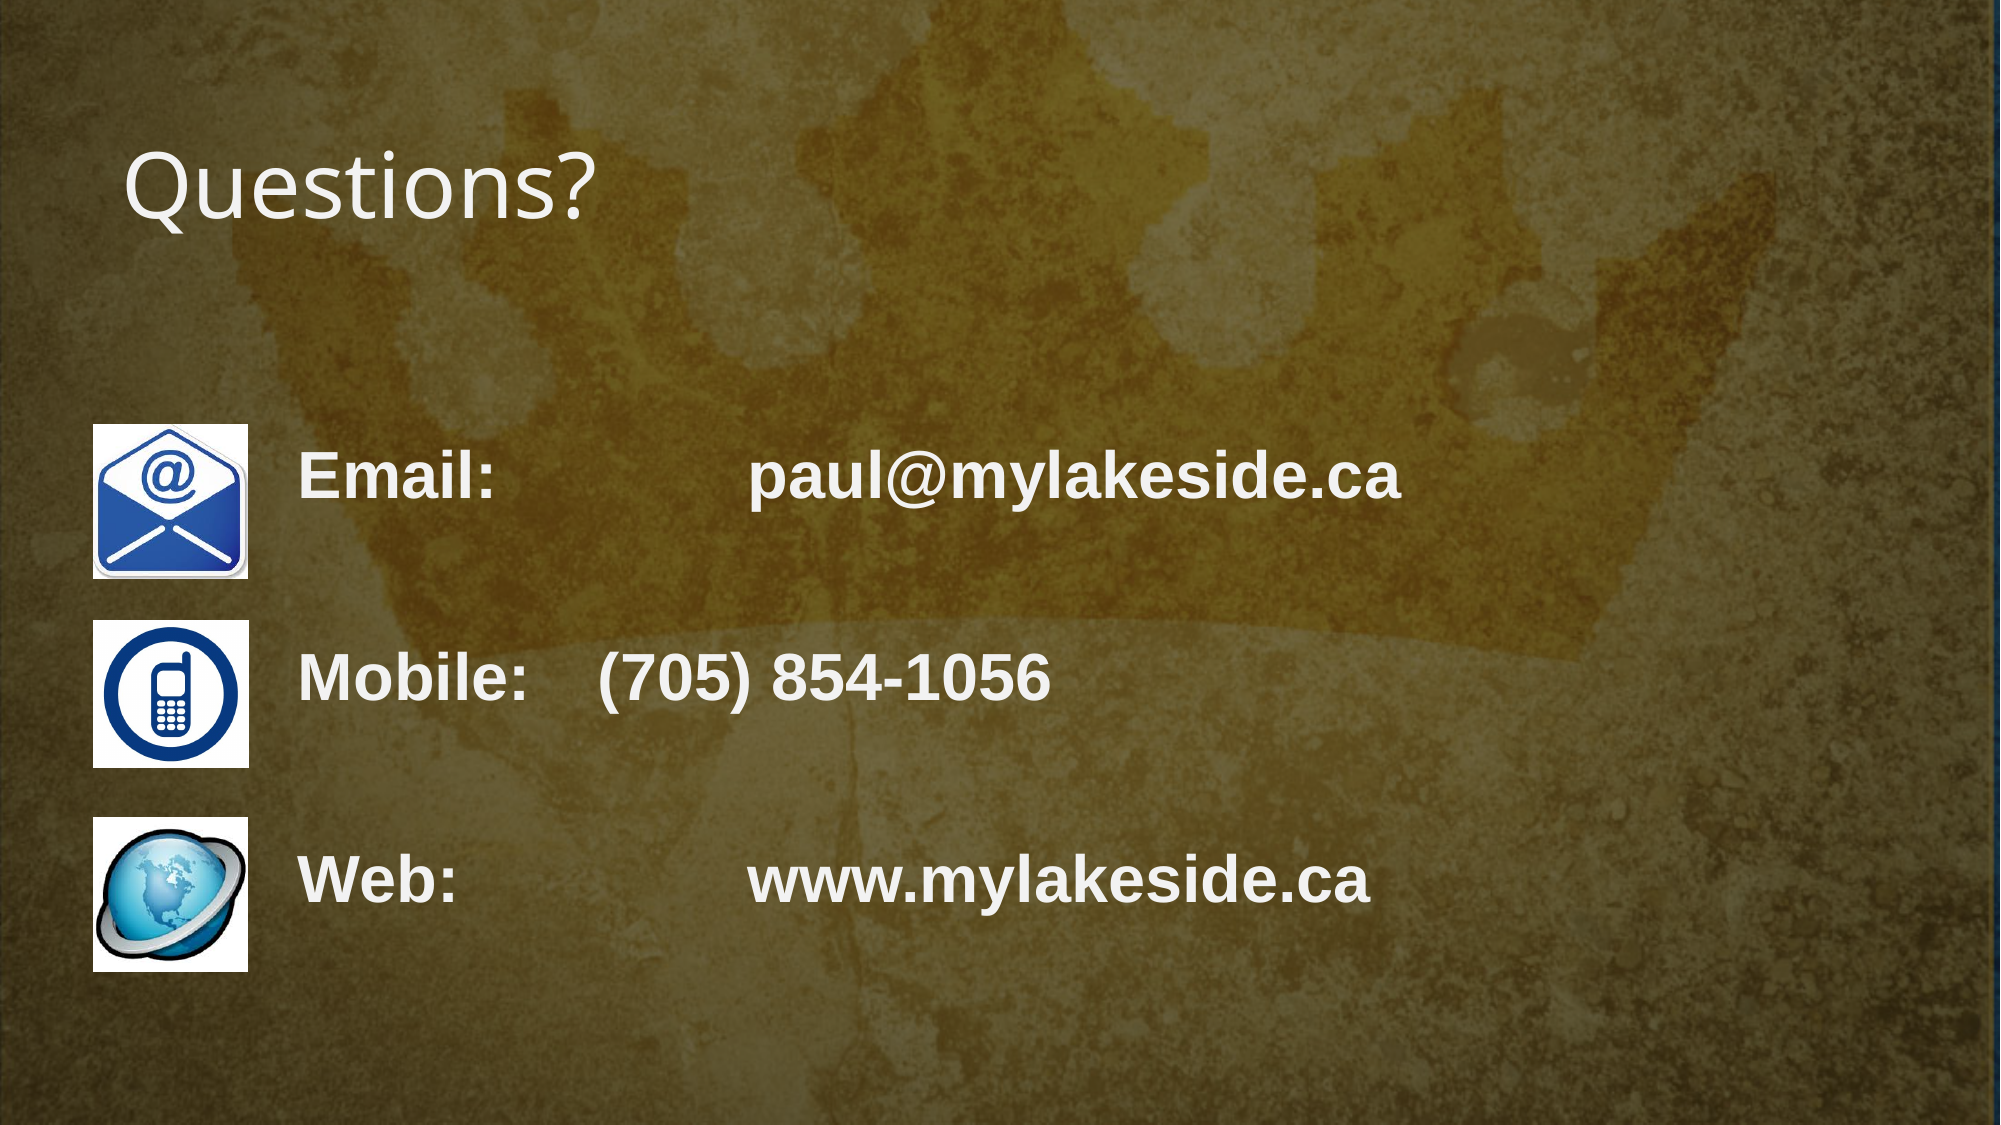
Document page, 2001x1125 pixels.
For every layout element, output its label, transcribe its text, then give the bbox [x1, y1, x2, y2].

title Questions? [106, 74, 1649, 304]
picture [0, 0, 2000, 1125]
text_box Email: paul@mylakeside.ca Mobile: (705) 854-1056 Web: www.mylakeside.ca [282, 424, 1767, 1015]
